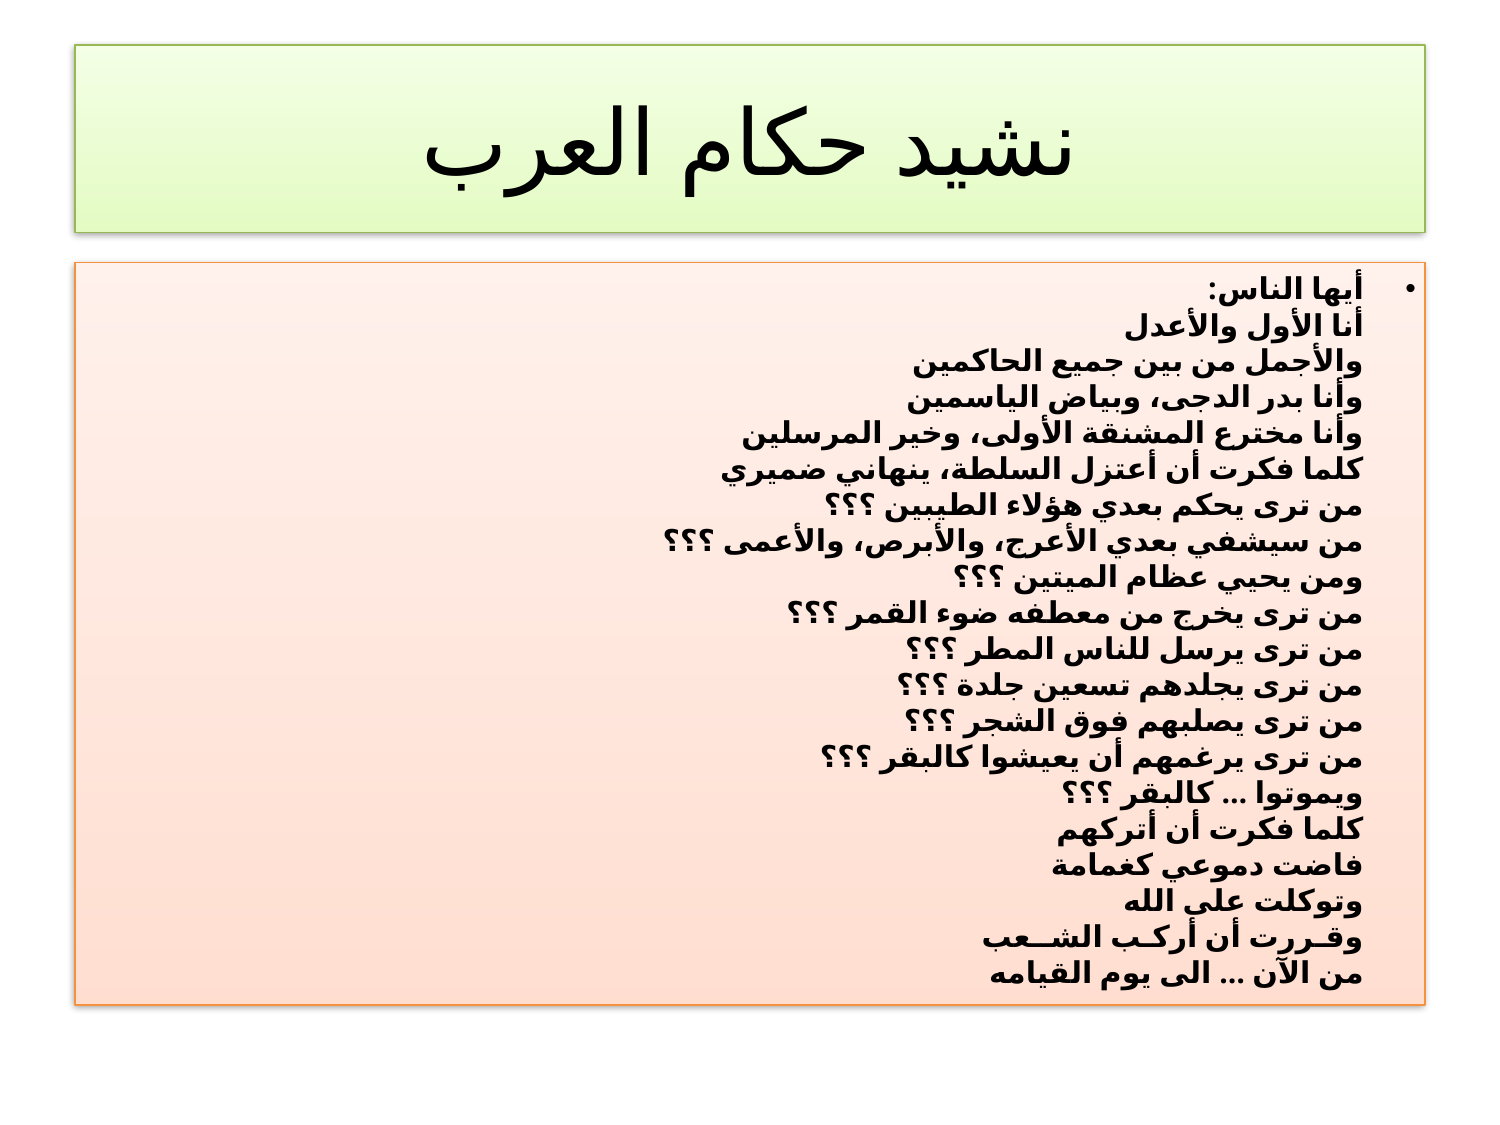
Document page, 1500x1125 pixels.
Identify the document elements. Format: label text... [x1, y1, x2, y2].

list أيها الناس: أنا الأول والأعدل والأجمل من بين جميع الحاكمين وأنا بدر الدجى، وبياض الياسمين وأنا مخترع المشنقة الأولى، وخير المرسلين كلما فكرت أن أعتزل السلطة، ينهاني ضميري من ترى يحكم بعدي هؤلاء الطيبين ؟؟؟ من سيشفي بعدي الأعرج، والأبرص، والأعمى ؟؟؟ ومن يحيي عظام الميتين ؟؟؟ من ترى يخرج من معطفه ضوء القمر ؟؟؟ من ترى يرسل للناس المطر ؟؟؟ من ترى يجلدهم تسعين جلدة ؟؟؟ من ترى يصلبهم فوق الشجر ؟؟؟ من ترى يرغمهم أن يعيشوا كالبقر ؟؟؟ ويموتوا … كالبقر ؟؟؟ كلما فكرت أن أتركهم فاضت دموعي كغمامة وتوكلت على الله وقـررت أن أركـب الشــعب من الآن … الى يوم القيامه [74, 262, 1426, 1006]
title نشيد حكام العرب [74, 44, 1426, 233]
